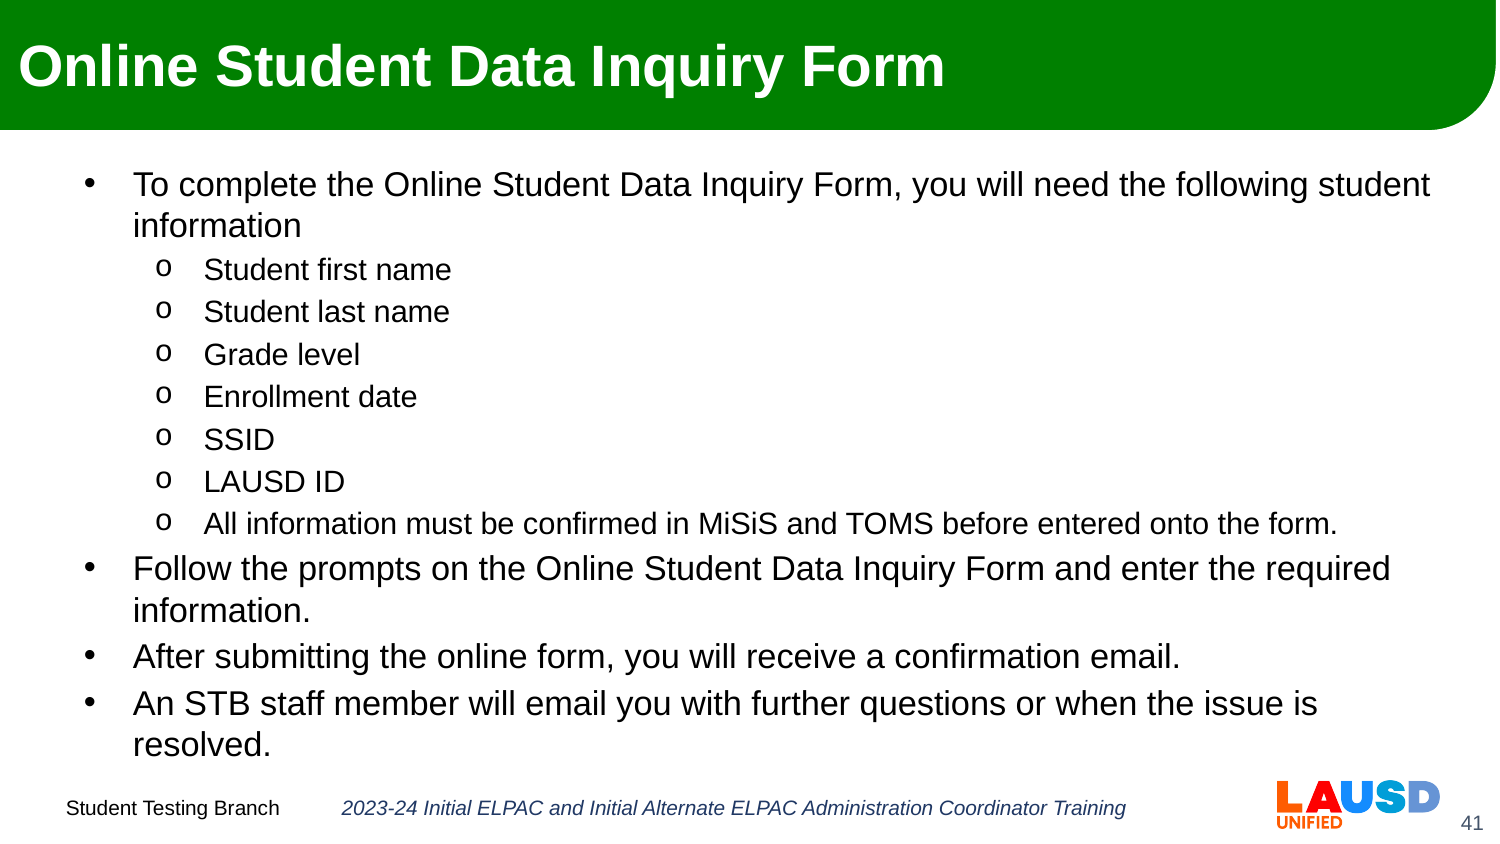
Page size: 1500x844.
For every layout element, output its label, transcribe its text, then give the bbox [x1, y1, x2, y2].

footer 2023-24 Initial ELPAC and Initial Alternate ELPAC Administration Coordinator Training [326, 787, 1258, 828]
picture [1277, 780, 1440, 829]
list To complete the Online Student Data Inquiry Form, you will need the following student information Student first name Student last name Grade level Enrollment date SSID LAUSD ID All information must be confirmed in MiSiS and TOMS before entered onto the form. Follow the prompts on the Online Student Data Inquiry Form and enter the required information. After submitting the online form, you will receive a confirmation email. An STB staff member will email you with further questions or when the issue is resolved. [51, 156, 1449, 775]
title Online Student Data Inquiry Form [6, 0, 1351, 127]
